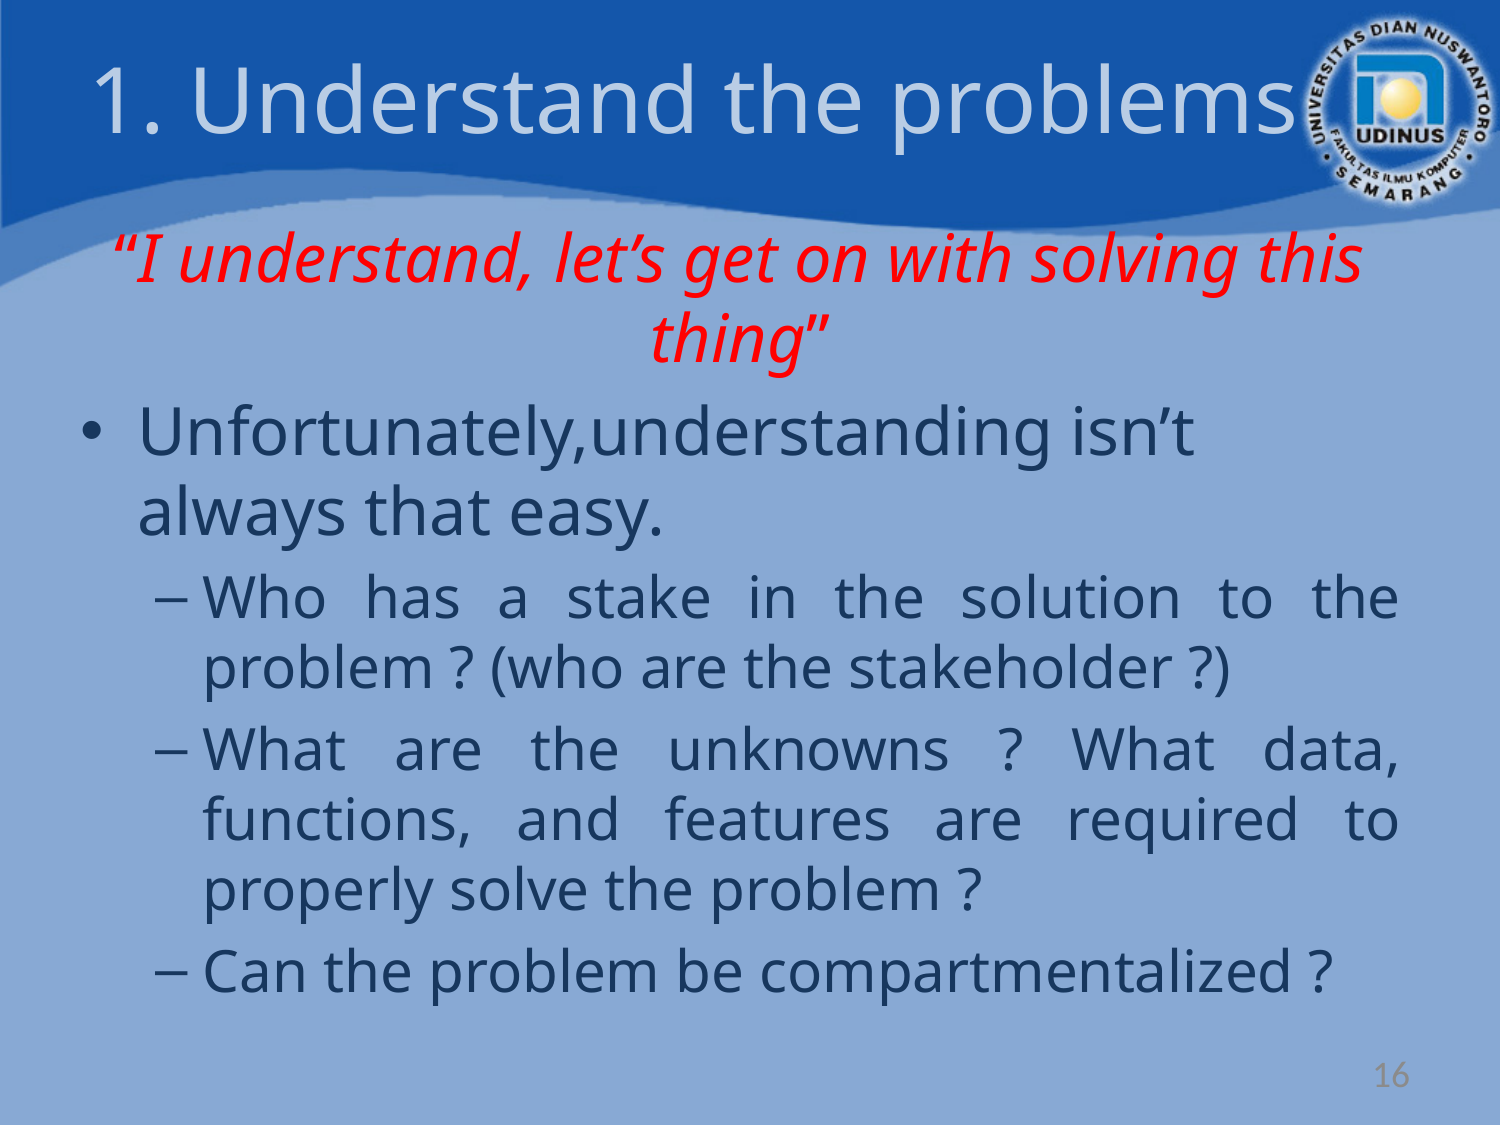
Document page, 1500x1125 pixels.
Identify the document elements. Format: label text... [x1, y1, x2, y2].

slide_number 16 [1074, 1042, 1425, 1103]
picture [0, 0, 1500, 1125]
title 1. Understand the problems [62, 2, 1325, 191]
list “I understand, let’s get on with solving this thing” Unfortunately,understanding isn’t always that easy. Who has a stake in the solution to the problem ? (who are the stakeholder ?) What are the unknowns ? What data, functions, and features are required to properly solve the problem ? Can the problem be compartmentalized ? [65, 208, 1416, 1024]
